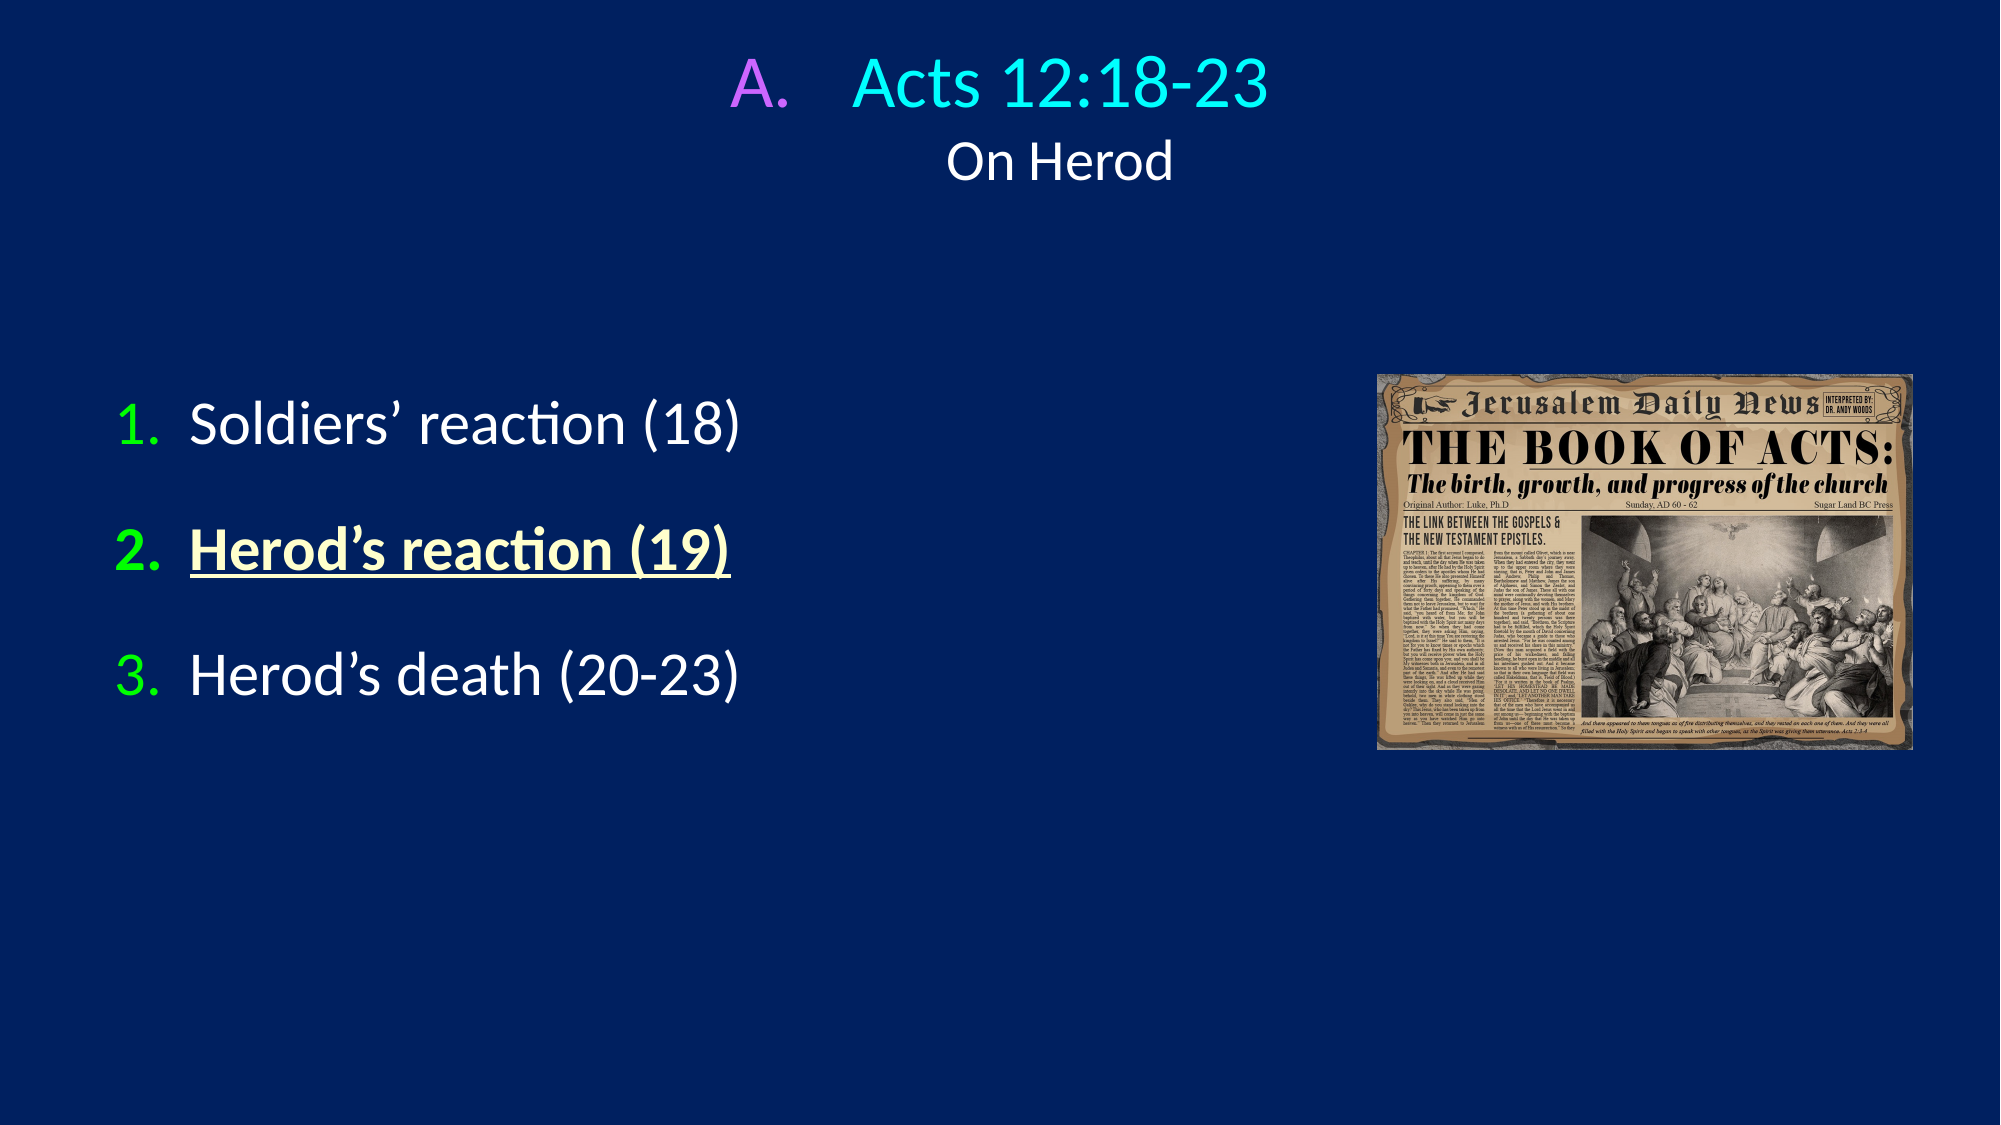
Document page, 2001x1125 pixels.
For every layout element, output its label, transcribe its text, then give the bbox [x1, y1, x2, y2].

picture [1377, 374, 1913, 750]
list Soldiers’ reaction (18) Herod’s reaction (19) Herod’s death (20-23) [99, 375, 1275, 750]
title Acts 12:18-23 On Herod [449, 37, 1551, 188]
